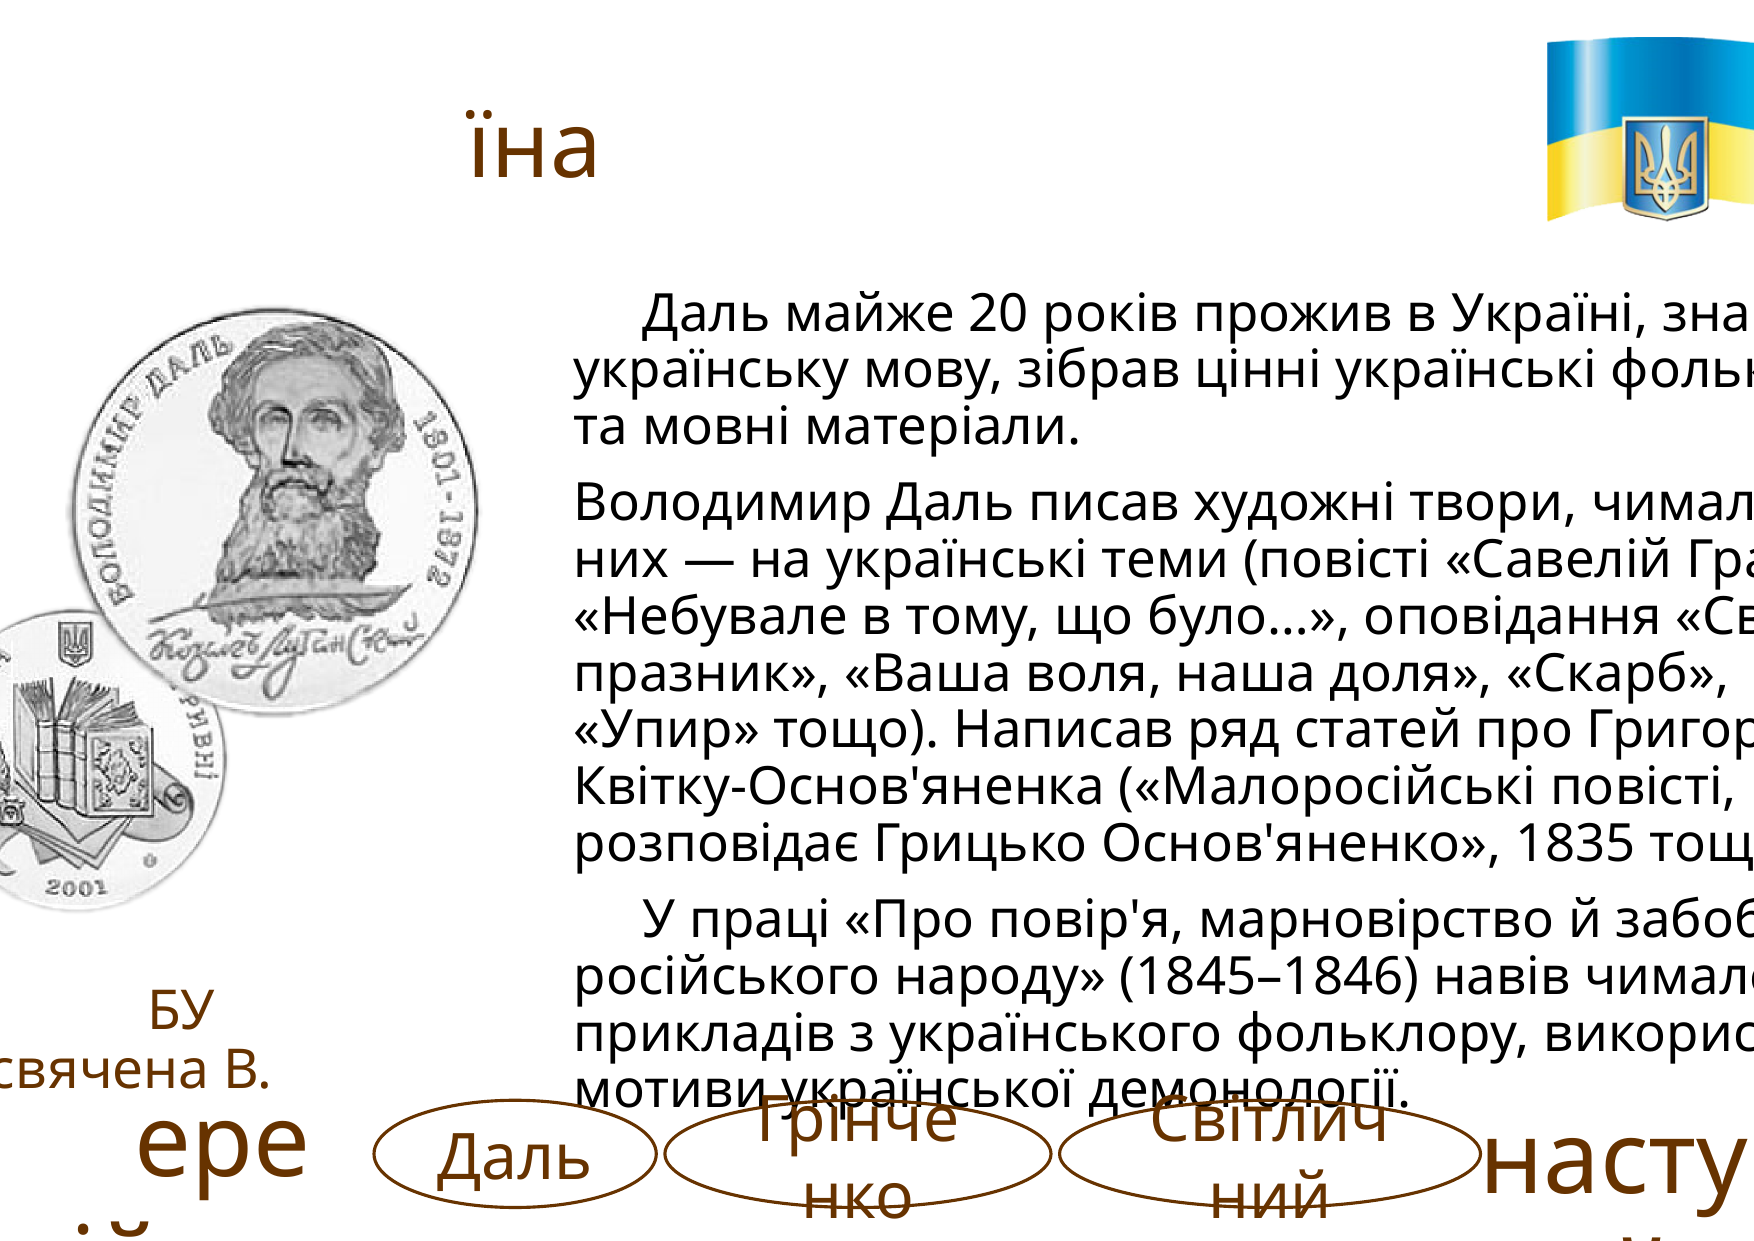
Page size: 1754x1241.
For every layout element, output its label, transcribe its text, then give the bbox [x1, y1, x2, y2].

text_box Даль [372, 1099, 658, 1209]
picture [0, 293, 493, 919]
text_box Монета НБУ присвячена В. Далю [0, 973, 550, 1069]
text_box Грінченко [663, 1099, 1053, 1209]
text_box наступний [1464, 1085, 1754, 1241]
text_box попередній [0, 1068, 366, 1241]
text_box Світличний [1058, 1099, 1482, 1209]
title Даль і Україна [0, 37, 1547, 258]
picture [1547, 37, 1754, 268]
subtitle Даль майже 20 років прожив в Україні, знав українську мову, зібрав цінні українські фольклорні та мовні матеріали. Володимир Даль писав художні твори, чимало з них — на українські теми (повісті «Савелій Граб», «Небувале в тому, що було…», оповідання «Світлий празник», «Ваша воля, наша доля», «Скарб», «Упир» тощо). Написав ряд статей про Григорія Квітку-Ос­нов'яненка («Малоросійські повісті, що їх роз­повідає Грицько Основ'яненко», 1835 тощо). У праці «Про повір'я, марновірство й забобони російського народу» (1845–1846) навів чимало прикладів з українського фольклору, використав мотиви української демонології. [559, 278, 1754, 1136]
